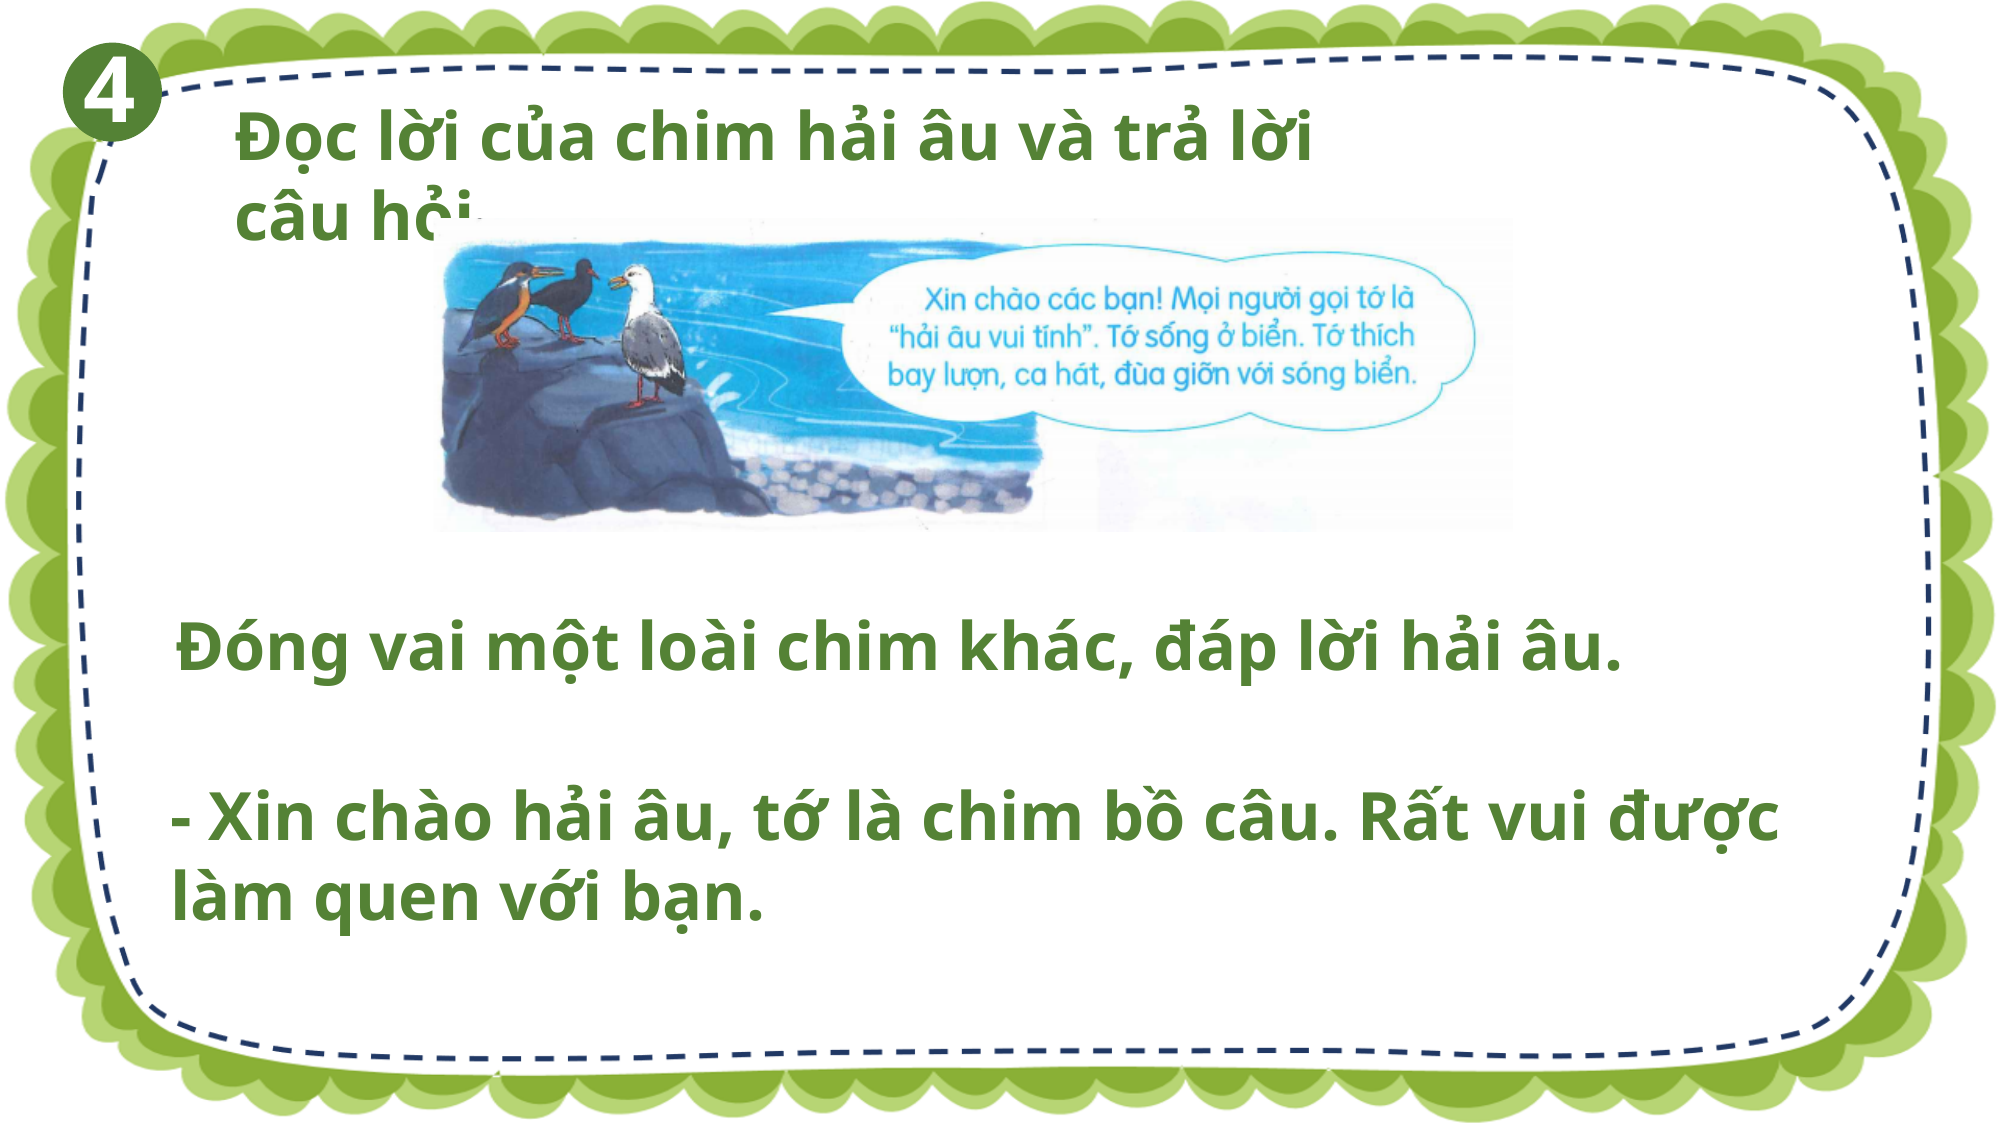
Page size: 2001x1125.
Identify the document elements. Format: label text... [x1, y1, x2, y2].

picture [0, 0, 2001, 1125]
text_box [64, 23, 161, 150]
text_box Đọc lời của chim hải âu và trả lời câu hỏi. [219, 86, 1449, 262]
text_box - Xin chào hải âu, tớ là chim bồ câu. Rất vui được làm quen với bạn. [155, 765, 1840, 941]
text_box Đóng vai một loài chim khác, đáp lời hải âu. [160, 596, 1845, 692]
